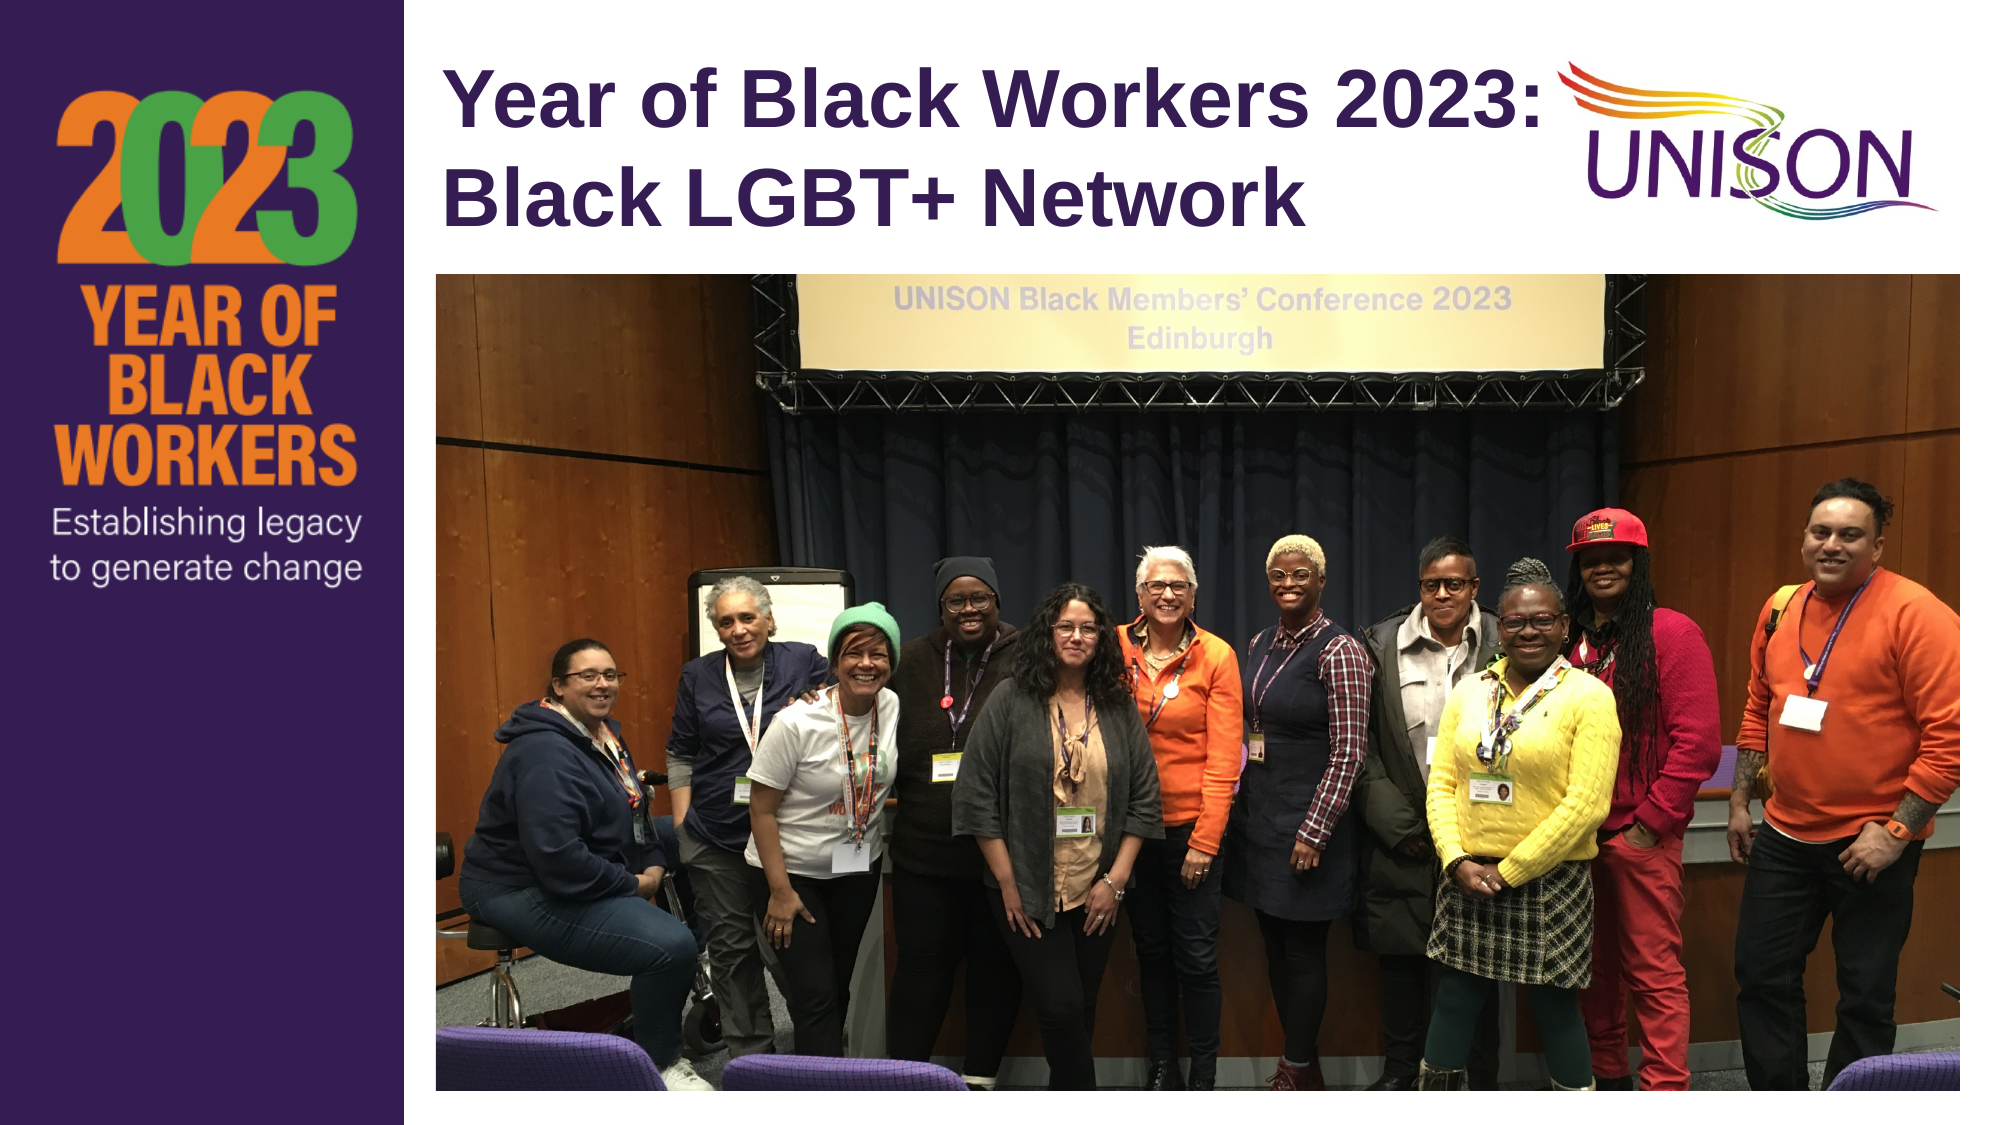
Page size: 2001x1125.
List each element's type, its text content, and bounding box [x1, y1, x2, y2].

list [435, 274, 1960, 1091]
picture [1554, 57, 1947, 226]
picture [0, 0, 404, 1125]
title Year of Black Workers 2023: Black LGBT+ Network [435, 34, 1555, 253]
